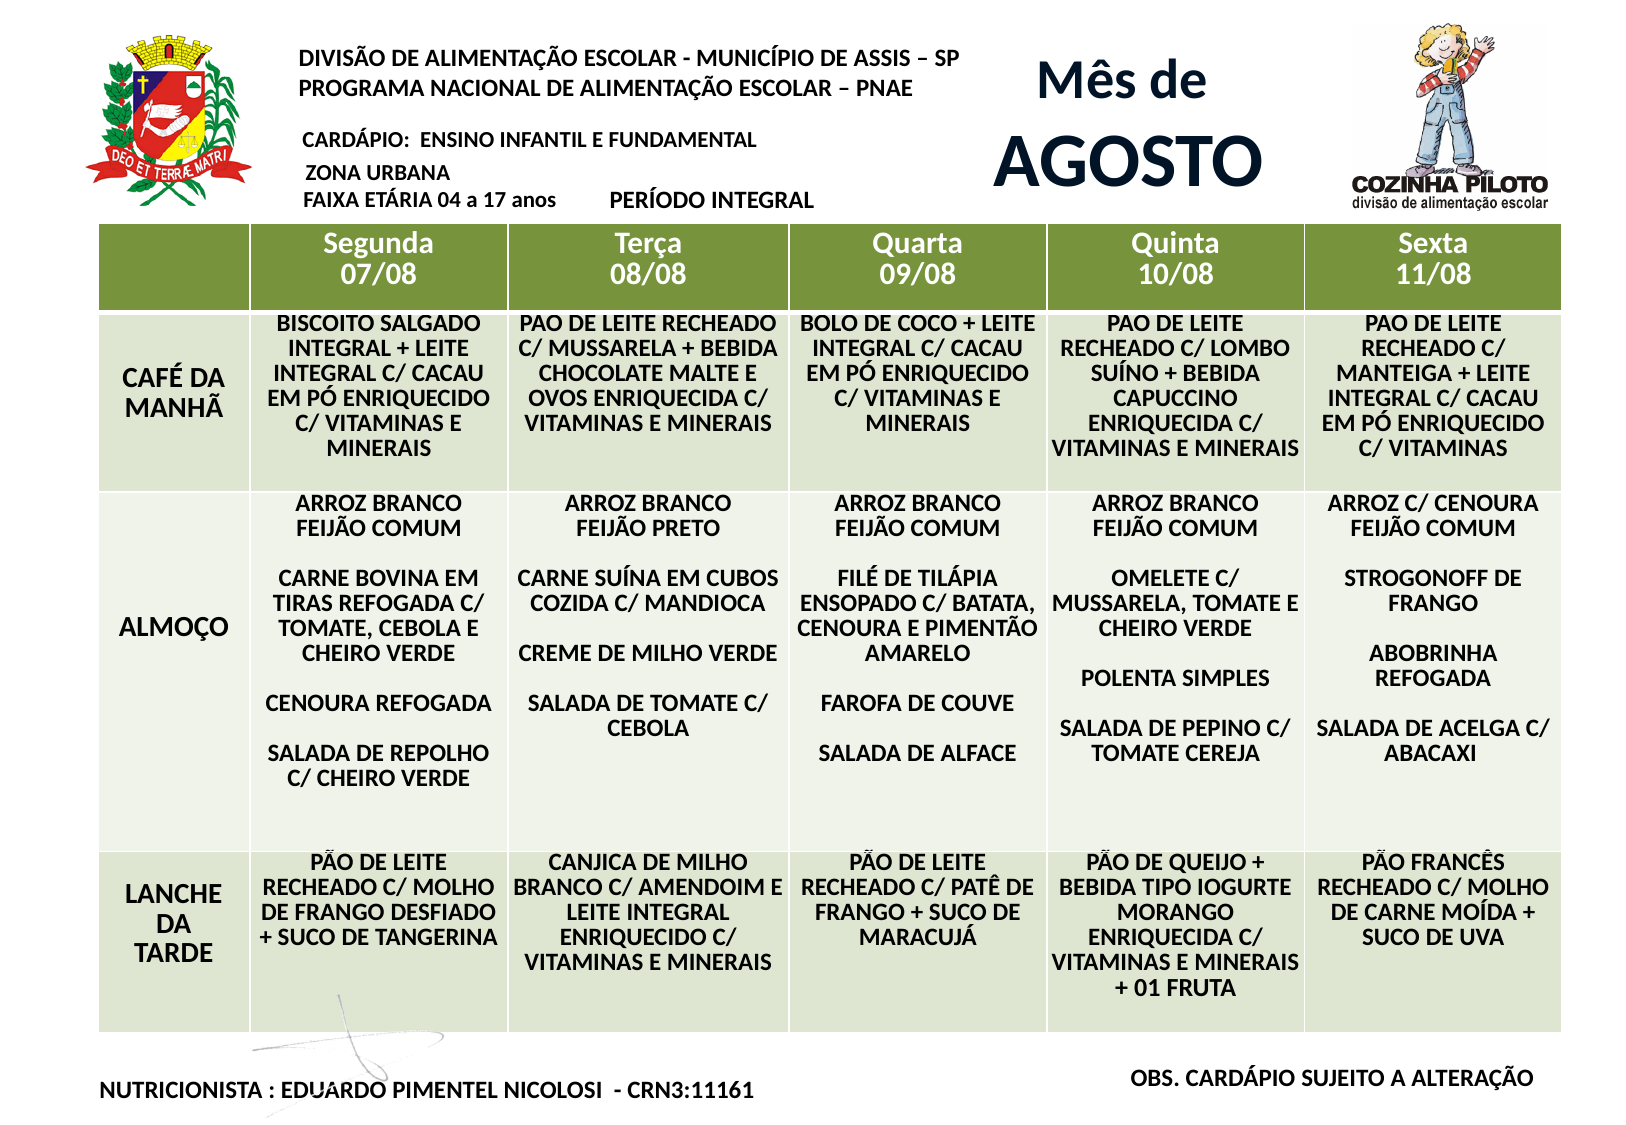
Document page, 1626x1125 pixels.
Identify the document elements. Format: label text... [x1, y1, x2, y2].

text_box PERÍODO INTEGRAL [591, 201, 880, 223]
picture [85, 34, 252, 206]
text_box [1351, 23, 1548, 212]
table_cell BOLO DE COCO + LEITE INTEGRAL C/ CACAU EM PÓ ENRIQUECIDO C/ VITAMINAS E MINERAIS [790, 315, 1046, 491]
table_cell PÃO DE LEITE RECHEADO C/ PATÊ DE FRANGO + SUCO DE MARACUJÁ [790, 852, 1046, 1032]
table_cell BISCOITO SALGADO INTEGRAL + LEITE INTEGRAL C/ CACAU EM PÓ ENRIQUECIDO C/ VITAMINAS E MINERAIS [251, 315, 507, 491]
table_cell PÃO DE LEITE RECHEADO C/ LOMBO SUÍNO + BEBIDA CAPUCCINO ENRIQUECIDA C/ VITAMINAS E MINERAIS [1048, 315, 1304, 491]
table_cell ARROZ BRANCO FEIJÃO COMUM CARNE BOVINA EM TIRAS REFOGADA C/ TOMATE, CEBOLA E CHEIRO VERDE CENOURA REFOGADA SALADA DE REPOLHO C/ CHEIRO VERDE [251, 493, 507, 851]
table_cell CANJICA DE MILHO BRANCO C/ AMENDOIM E LEITE INTEGRAL ENRIQUECIDO C/ VITAMINAS E MINERAIS [509, 852, 788, 1032]
text_box FAIXA ETÁRIA 04 a 17 anos [285, 175, 591, 222]
table_cell ARROZ BRANCO FEIJÃO PRETO CARNE SUÍNA EM CUBOS COZIDA C/ MANDIOCA CREME DE MILHO VERDE SALADA DE TOMATE C/ CEBOLA [509, 493, 788, 851]
text_box DIVISÃO DE ALIMENTAÇÃO ESCOLAR - MUNICÍPIO DE ASSIS – SP PROGRAMA NACIONAL DE ALIMENTAÇÃO ESCOLAR – PNAE [285, 35, 917, 177]
text_box NUTRICIONISTA : EDUARDO PIMENTEL NICOLOSI - CRN3:11161 [490, 1066, 1317, 1110]
table_cell ALMOÇO [99, 493, 249, 851]
text_box CARDÁPIO: ENSINO INFANTIL E FUNDAMENTAL [287, 102, 883, 201]
text_box NUTRICIONISTA : EDUARDO PIMENTEL NICOLOSI - CRN3:11161 [85, 1066, 221, 1110]
picture [226, 972, 485, 1125]
table_header [99, 224, 249, 310]
table_header Quinta 10/08 [1048, 224, 1304, 310]
text_box OBS. CARDÁPIO SUJEITO A ALTERAÇÃO [1117, 1054, 1625, 1099]
table_cell PÃO DE LEITE RECHEADO C/ MOLHO DE FRANGO DESFIADO + SUCO DE TANGERINA [251, 852, 507, 1032]
table_cell ARROZ C/ CENOURA FEIJÃO COMUM STROGONOFF DE FRANGO ABOBRINHA REFOGADA SALADA DE ACELGA C/ ABACAXI [1305, 493, 1561, 851]
table_cell PÃO DE LEITE RECHEADO C/ MANTEIGA + LEITE INTEGRAL C/ CACAU EM PÓ ENRIQUECIDO C/ VITAMINAS [1305, 315, 1561, 491]
table_header Quarta 09/08 [790, 224, 1046, 310]
table_cell ARROZ BRANCO FEIJÃO COMUM OMELETE C/ MUSSARELA, TOMATE E CHEIRO VERDE POLENTA SIMPLES SALADA DE PEPINO C/ TOMATE CEREJA [1048, 493, 1304, 851]
table_cell LANCHE DA TARDE [99, 852, 249, 1032]
table_cell CAFÉ DA MANHÃ [99, 315, 249, 491]
table_header Segunda 07/08 [251, 224, 507, 310]
table_cell PÃO FRANCÊS RECHEADO C/ MOLHO DE CARNE MOÍDA + SUCO DE UVA [1305, 852, 1561, 1032]
table_header Terça 08/08 [509, 224, 788, 310]
table_header Sexta 11/08 [1305, 224, 1561, 310]
table_cell ARROZ BRANCO FEIJÃO COMUM FILÉ DE TILÁPIA ENSOPADO C/ BATATA, CENOURA E PIMENTÃO AMARELO FAROFA DE COUVE SALADA DE ALFACE [790, 493, 1046, 851]
table_cell PÃO DE QUEIJO + BEBIDA TIPO IOGURTE MORANGO ENRIQUECIDA C/ VITAMINAS E MINERAIS + 01 FRUTA [1048, 852, 1304, 1032]
text_box Mês de AGOSTO [917, 35, 1340, 209]
table_cell PÃO DE LEITE RECHEADO C/ MUSSARELA + BEBIDA CHOCOLATE MALTE E OVOS ENRIQUECIDA C/ VITAMINAS E MINERAIS [509, 315, 788, 491]
